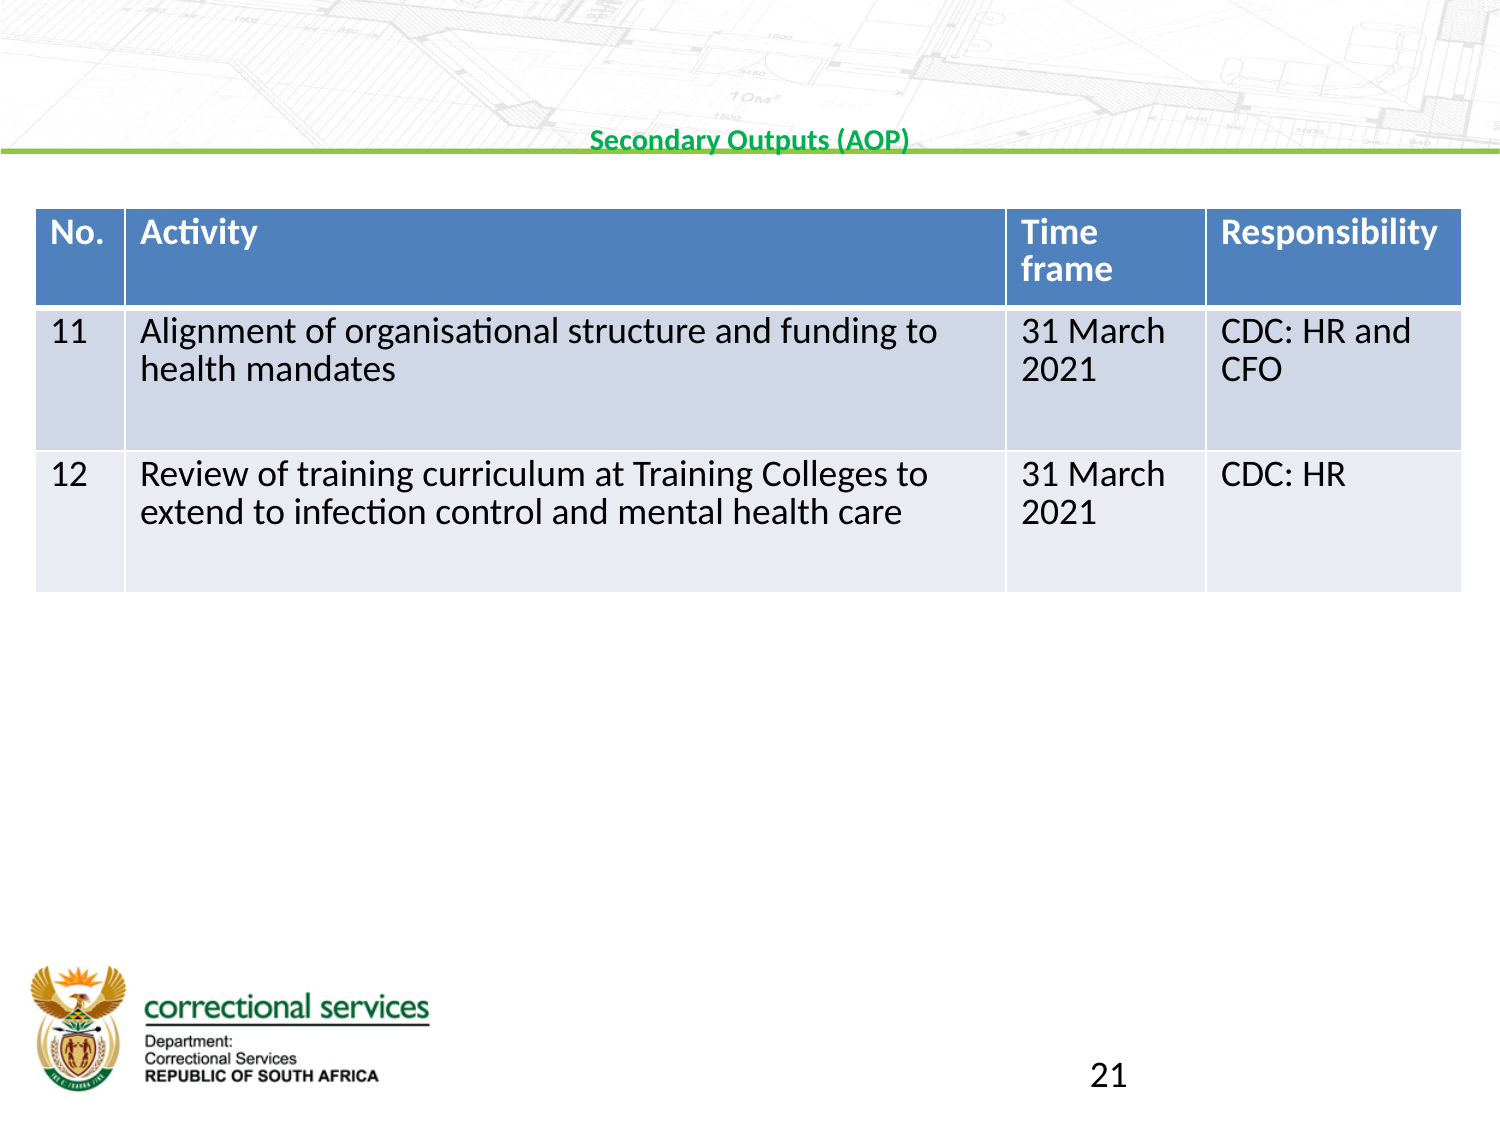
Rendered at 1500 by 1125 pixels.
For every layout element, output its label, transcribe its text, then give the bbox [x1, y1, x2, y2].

title Secondary Outputs (AOP) [75, 111, 1425, 208]
picture [0, 936, 481, 1004]
table_header Time frame [1007, 209, 1205, 305]
slide_number 21 [1074, 1042, 1425, 1103]
table_cell Alignment of organisational structure and funding to health mandates [126, 311, 1005, 450]
table_cell CDC: HR [1207, 452, 1461, 592]
table_cell 31 March 2021 [1007, 452, 1205, 592]
table_header No. [36, 209, 124, 305]
table_cell Review of training curriculum at Training Colleges to extend to infection control and mental health care [126, 452, 1005, 592]
table_header Activity [126, 209, 1005, 305]
table_cell 12 [36, 452, 124, 592]
table_cell 11 [36, 311, 124, 450]
table_header Responsibility [1207, 209, 1461, 305]
picture [0, 0, 1500, 154]
table_cell CDC: HR and CFO [1207, 311, 1461, 450]
table_cell 31 March 2021 [1007, 311, 1205, 450]
footer [0, 1004, 1500, 1125]
